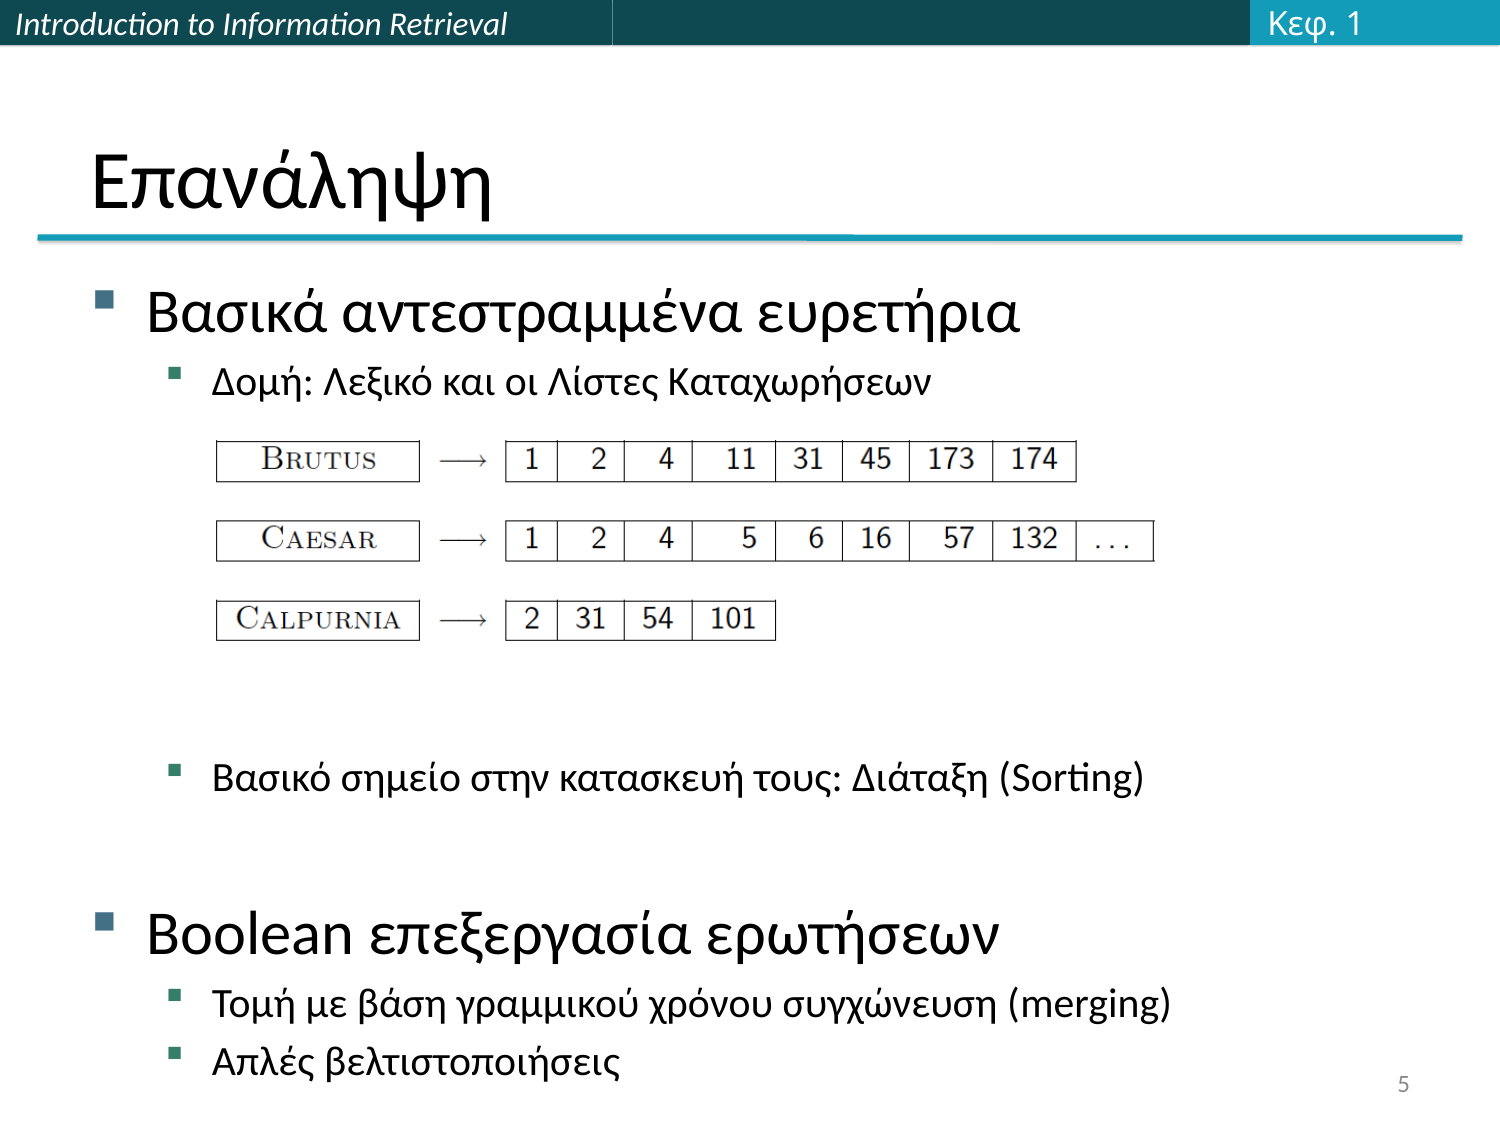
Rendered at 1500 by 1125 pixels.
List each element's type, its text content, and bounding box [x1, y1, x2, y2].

picture [212, 437, 1159, 647]
list Βασικά αντεστραμμένα ευρετήρια Δομή: Λεξικό και οι Λίστες Καταχωρήσεων Βασικό σημείο στην κατασκευή τους: Διάταξη (Sorting) Boolean επεξεργασία ερωτήσεων Τομή με βάση γραμμικού χρόνου συγχώνευση (merging) Απλές βελτιστοποιήσεις [74, 262, 1426, 1063]
text_box Κεφ. 1 [1252, 0, 1380, 50]
title Επανάληψη [74, 44, 1426, 233]
slide_number 5 [1074, 1062, 1425, 1103]
